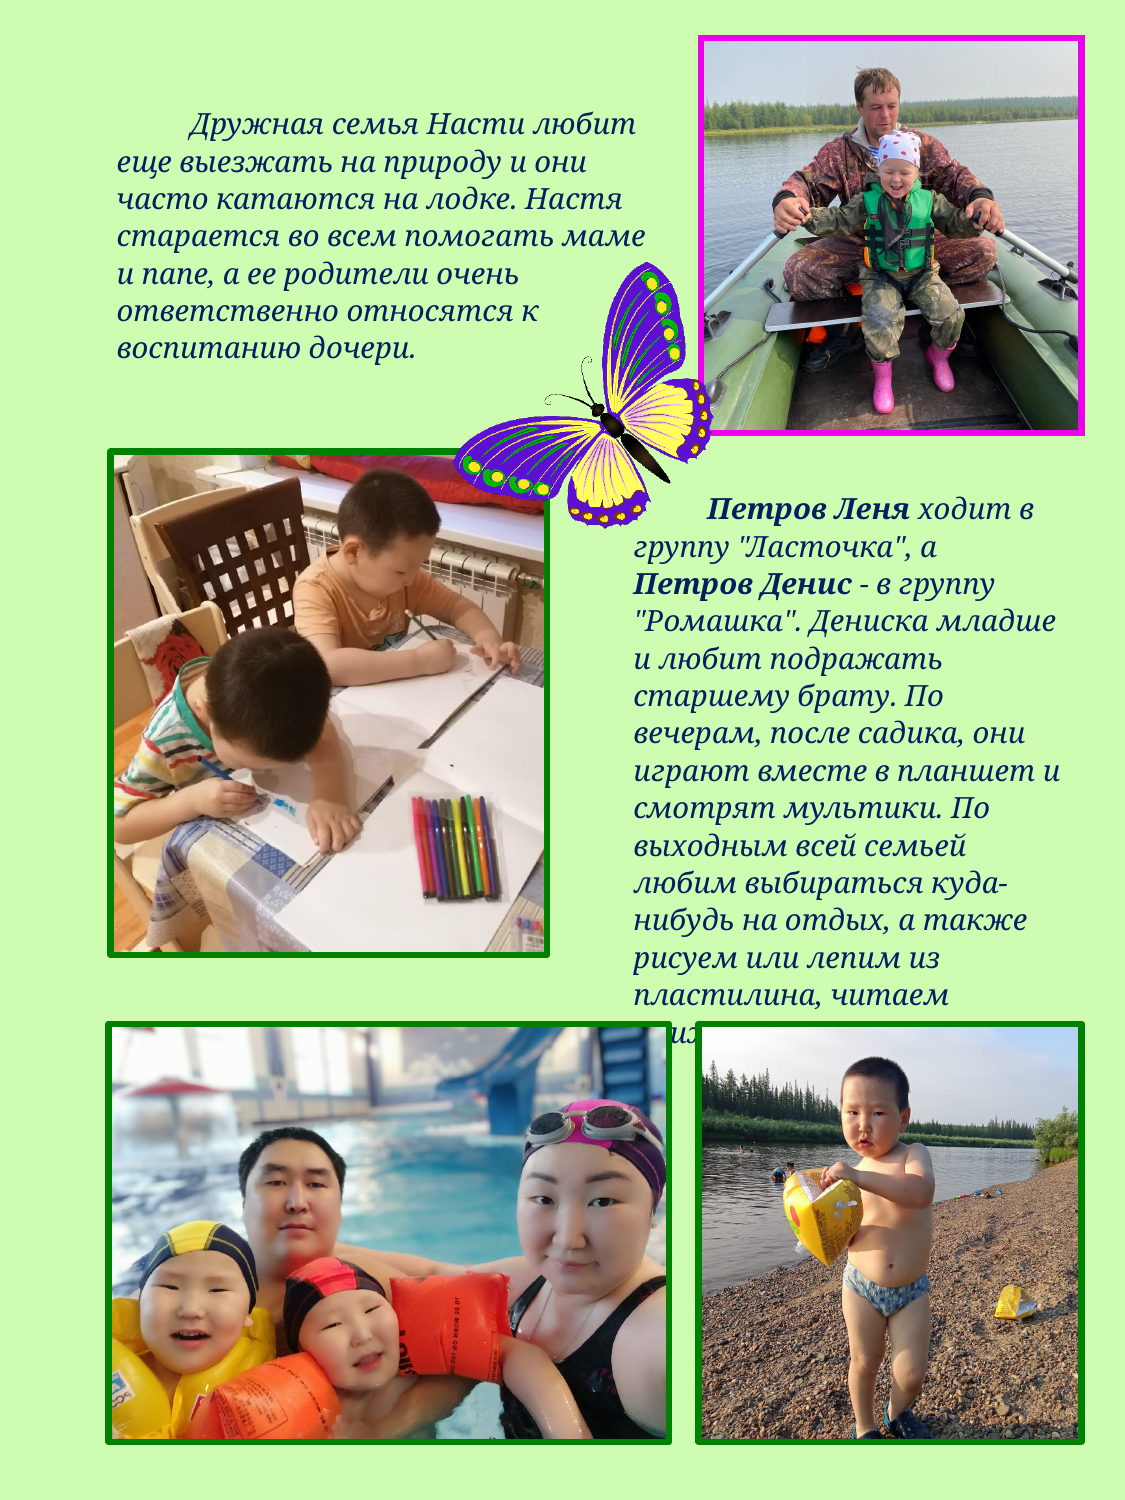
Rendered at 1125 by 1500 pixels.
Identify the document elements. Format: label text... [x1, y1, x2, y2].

text_box Дружная семья Насти любит еще выезжать на природу и они часто катаются на лодке. Настя старается во всем помогать маме и папе, а ее родители очень ответственно относятся к воспитанию дочери. [101, 95, 665, 373]
text_box Петров Леня ходит в группу "Ласточка", а Петров Денис - в группу "Ромашка". Дениска младше и любит подражать старшему брату. По вечерам, после садика, они играют вместе в планшет и смотрят мультики. По выходным всей семьей любим выбираться куда-нибудь на отдых, а также рисуем или лепим из пластилина, читаем книжки. [618, 480, 1079, 1057]
picture [111, 1026, 667, 1439]
picture [113, 40, 1079, 952]
picture [701, 1026, 1079, 1439]
